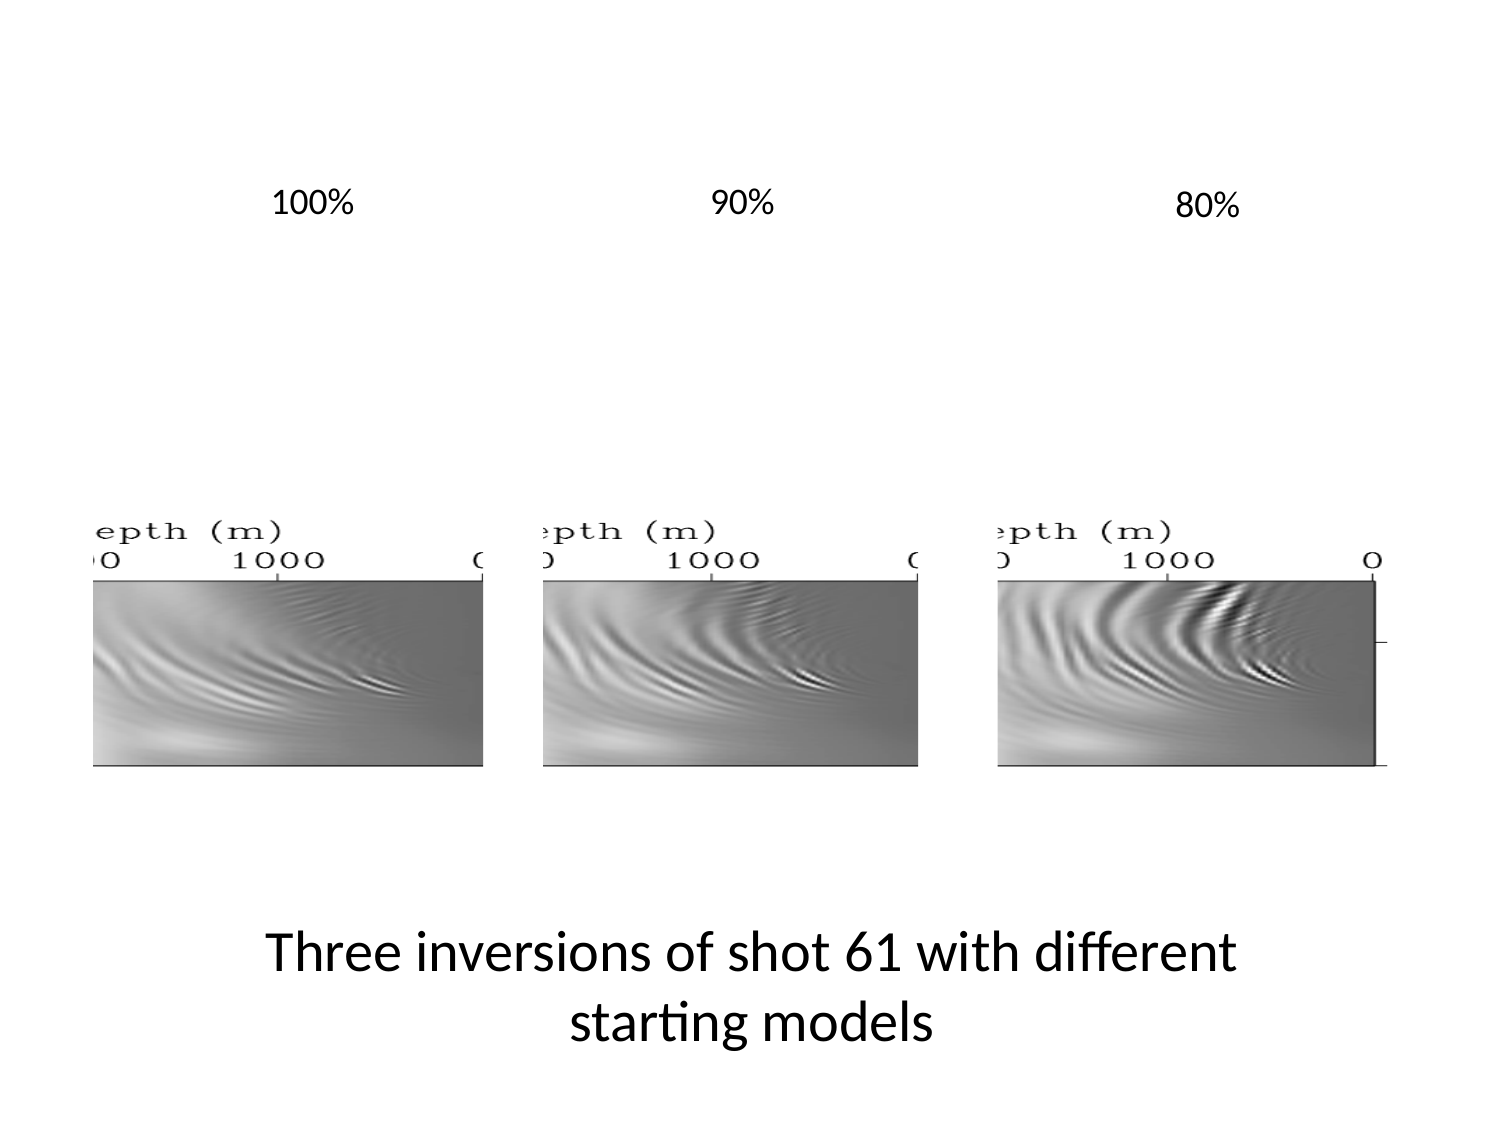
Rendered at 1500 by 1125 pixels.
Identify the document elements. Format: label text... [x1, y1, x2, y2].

text_box 90% [605, 169, 879, 229]
picture [0, 352, 1500, 743]
text_box Three inversions of shot 61 with different starting models [188, 905, 1316, 1060]
text_box 100% [188, 169, 437, 229]
text_box 80% [1100, 172, 1316, 233]
